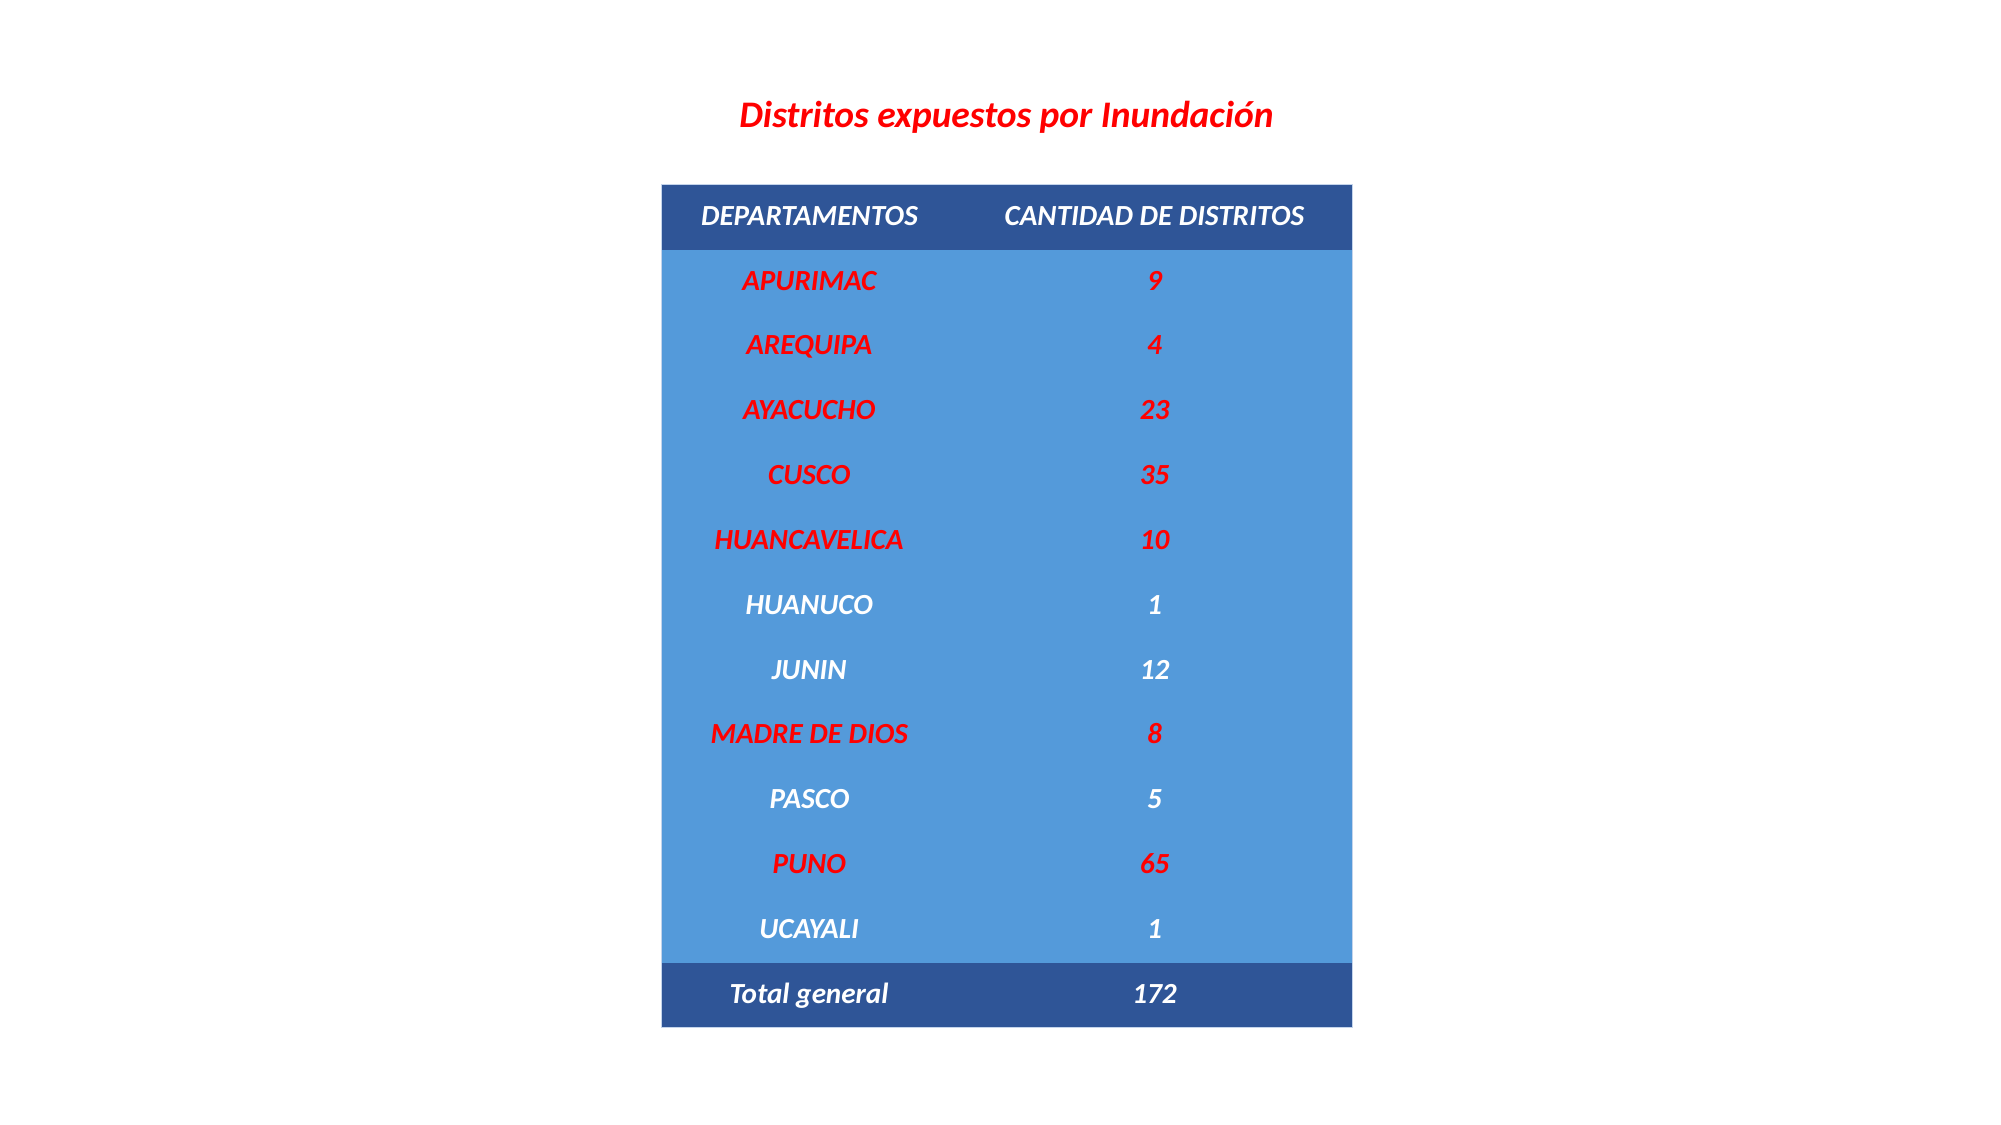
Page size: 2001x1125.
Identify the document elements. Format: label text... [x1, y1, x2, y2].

table_cell PUNO [662, 833, 957, 898]
table_cell Total general [662, 963, 957, 1027]
table_header CANTIDAD DE DISTRITOS [957, 185, 1352, 250]
table_cell AREQUIPA [662, 314, 957, 379]
table_cell 12 [957, 639, 1352, 703]
table_cell 1 [957, 898, 1352, 963]
text_box Distritos expuestos por Inundación [724, 82, 1290, 143]
table_cell 172 [957, 963, 1352, 1027]
table_cell 35 [957, 444, 1352, 509]
table_cell 23 [957, 379, 1352, 444]
table_cell APURIMAC [662, 250, 957, 314]
table_cell MADRE DE DIOS [662, 703, 957, 768]
table_cell UCAYALI [662, 898, 957, 963]
table_cell HUANUCO [662, 574, 957, 639]
table_cell 9 [957, 250, 1352, 314]
table_cell 1 [957, 574, 1352, 639]
table_cell 8 [957, 703, 1352, 768]
table_cell CUSCO [662, 444, 957, 509]
table_cell HUANCAVELICA [662, 509, 957, 574]
table_cell 65 [957, 833, 1352, 898]
table_cell PASCO [662, 768, 957, 833]
table_cell JUNIN [662, 639, 957, 703]
table_header DEPARTAMENTOS [662, 185, 957, 250]
table_cell 5 [957, 768, 1352, 833]
table_cell AYACUCHO [662, 379, 957, 444]
table_cell 4 [957, 314, 1352, 379]
table_cell 10 [957, 509, 1352, 574]
